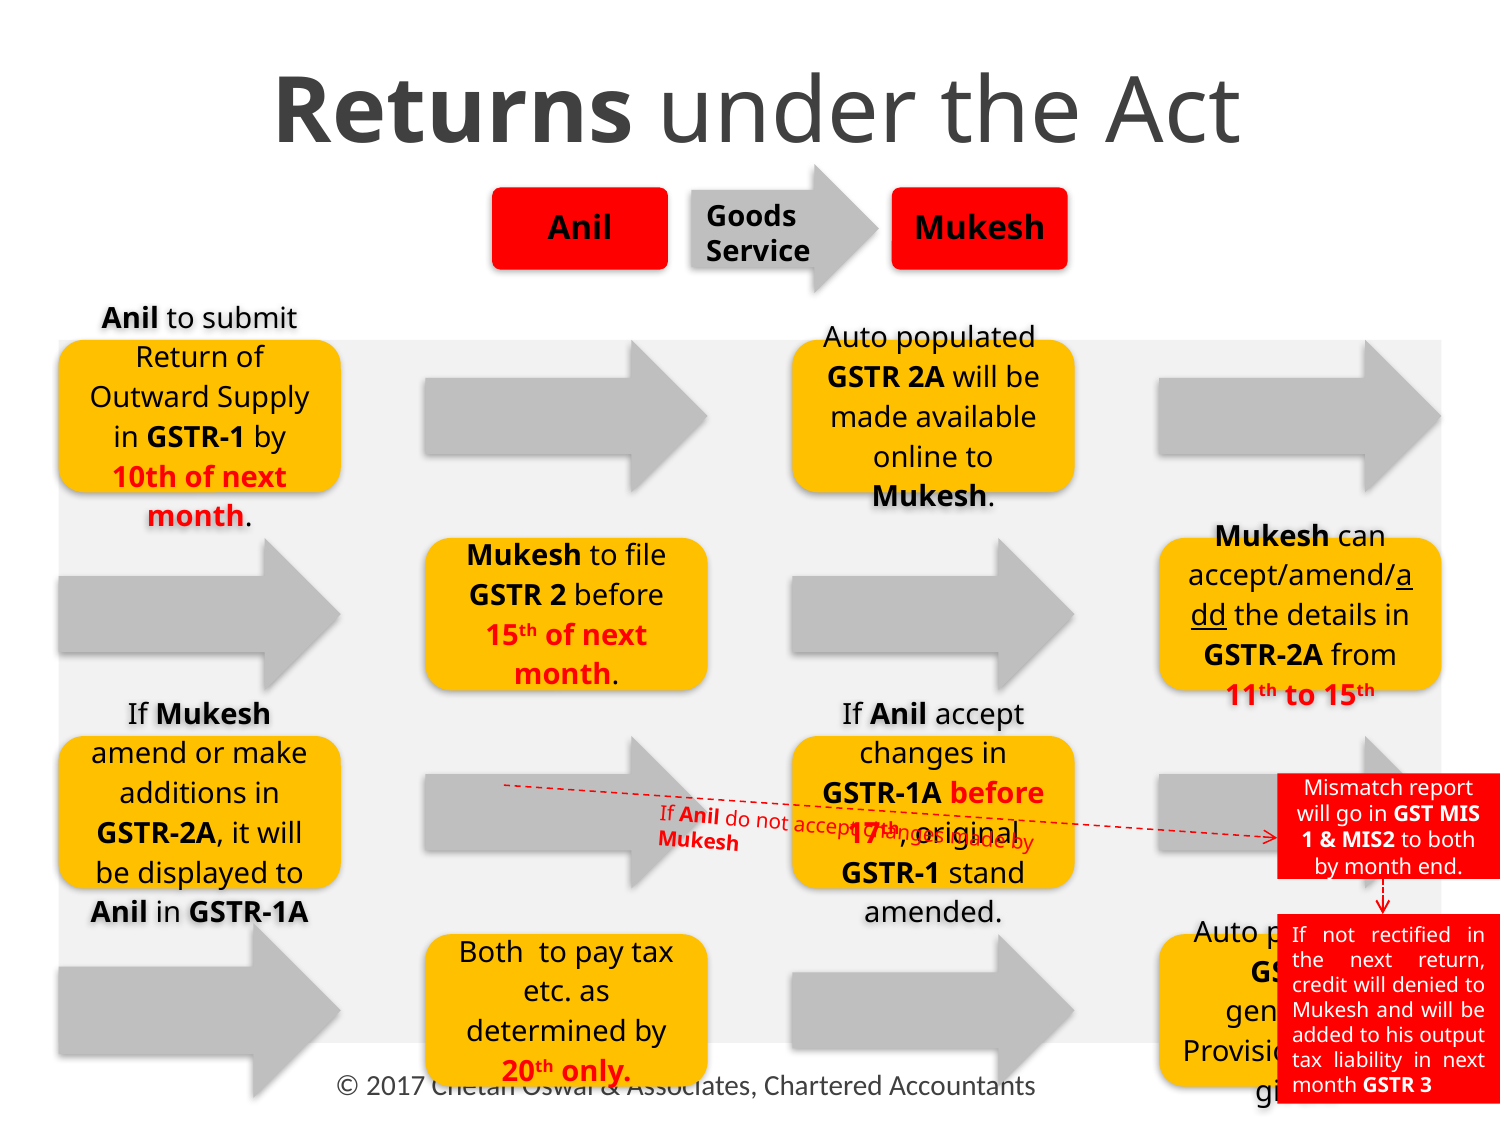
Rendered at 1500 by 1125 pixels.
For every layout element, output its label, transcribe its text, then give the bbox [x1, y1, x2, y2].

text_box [491, 187, 669, 270]
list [58, 339, 1442, 1044]
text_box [891, 187, 1068, 270]
text_box If not rectified in the next return, credit will denied to Mukesh and will be added to his output tax liability in next month GSTR 3 [1277, 914, 1500, 1104]
text_box © 2017 Chetan Oswal & Associates, Chartered Accountants [320, 1059, 1052, 1109]
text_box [503, 784, 1278, 839]
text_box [691, 163, 880, 294]
text_box Mismatch report will go in GST MIS 1 & MIS2 to both by month end. [1447, 771, 1500, 881]
title Returns under the Act [82, 23, 1432, 188]
